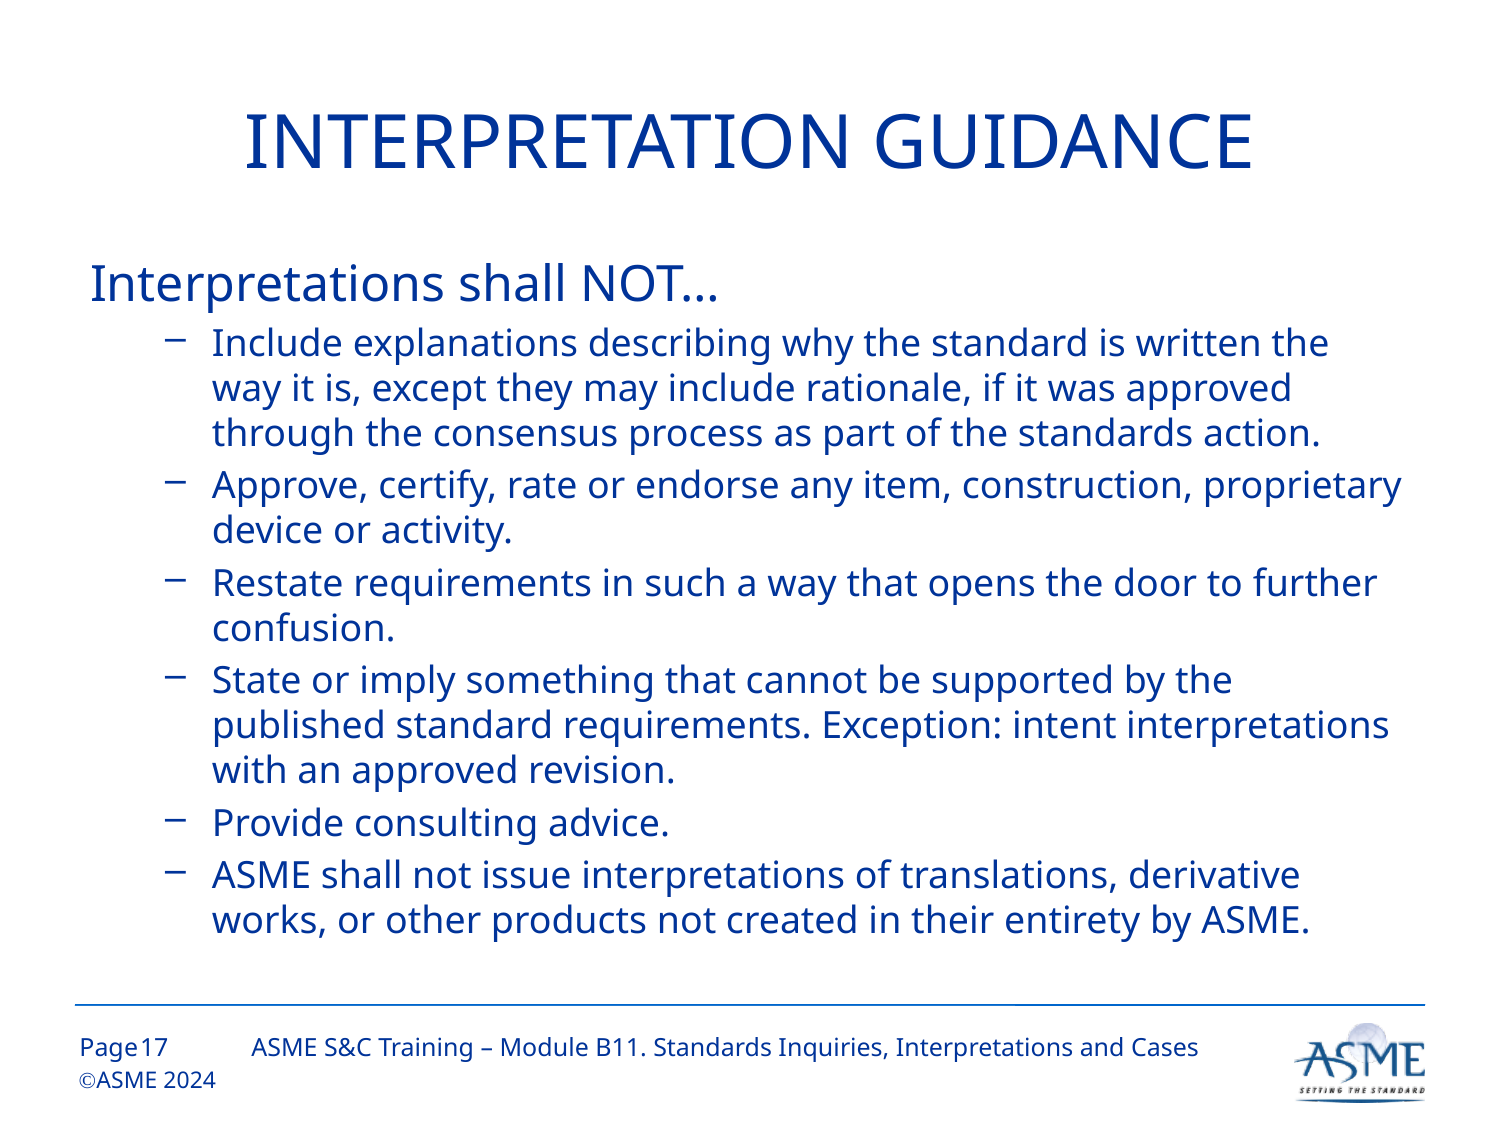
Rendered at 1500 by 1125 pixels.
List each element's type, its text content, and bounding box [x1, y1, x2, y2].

list Interpretations shall NOT… Include explanations describing why the standard is written the way it is, except they may include rationale, if it was approved through the consensus process as part of the standards action. Approve, certify, rate or endorse any item, construction, proprietary device or activity. Restate requirements in such a way that opens the door to further confusion. State or imply something that cannot be supported by the published standard requirements. Exception: intent interpretations with an approved revision. Provide consulting advice. ASME shall not issue interpretations of translations, derivative works, or other products not created in their entirety by ASME. [75, 243, 1425, 1005]
footer ASME S&C Training – Module B11. Standards Inquiries, Interpretations and Cases [229, 1024, 1230, 1103]
title INTERPRETATION GUIDANCE [75, 45, 1425, 233]
picture [1294, 1023, 1425, 1103]
slide_number 16 [125, 1024, 196, 1103]
